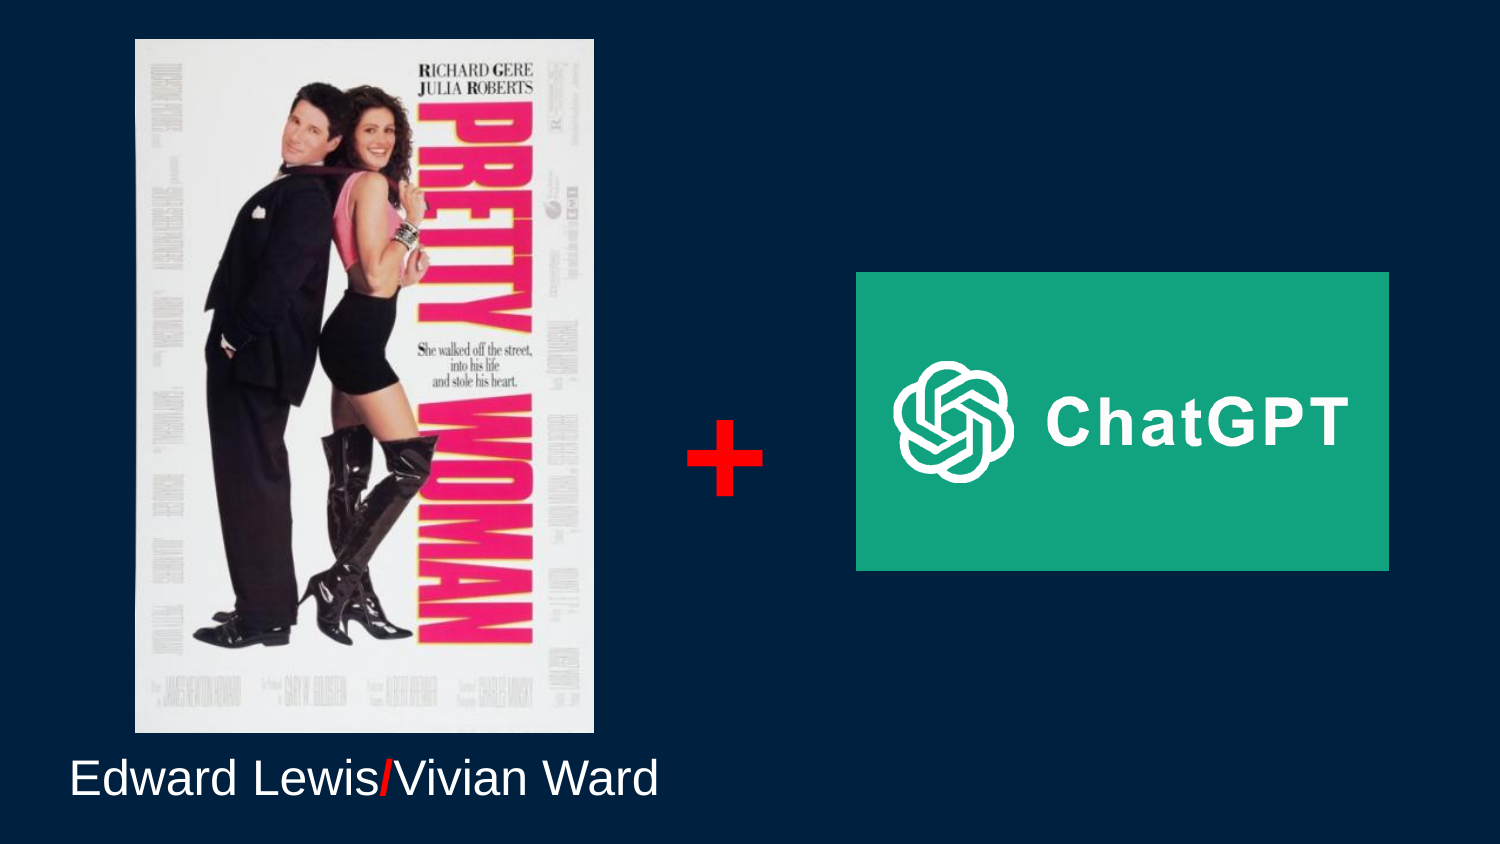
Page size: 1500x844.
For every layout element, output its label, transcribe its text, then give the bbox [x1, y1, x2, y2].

picture [856, 272, 1389, 571]
picture [135, 39, 594, 734]
text_box Edward Lewis/Vivian Ward [53, 738, 675, 813]
text_box + [666, 350, 784, 546]
